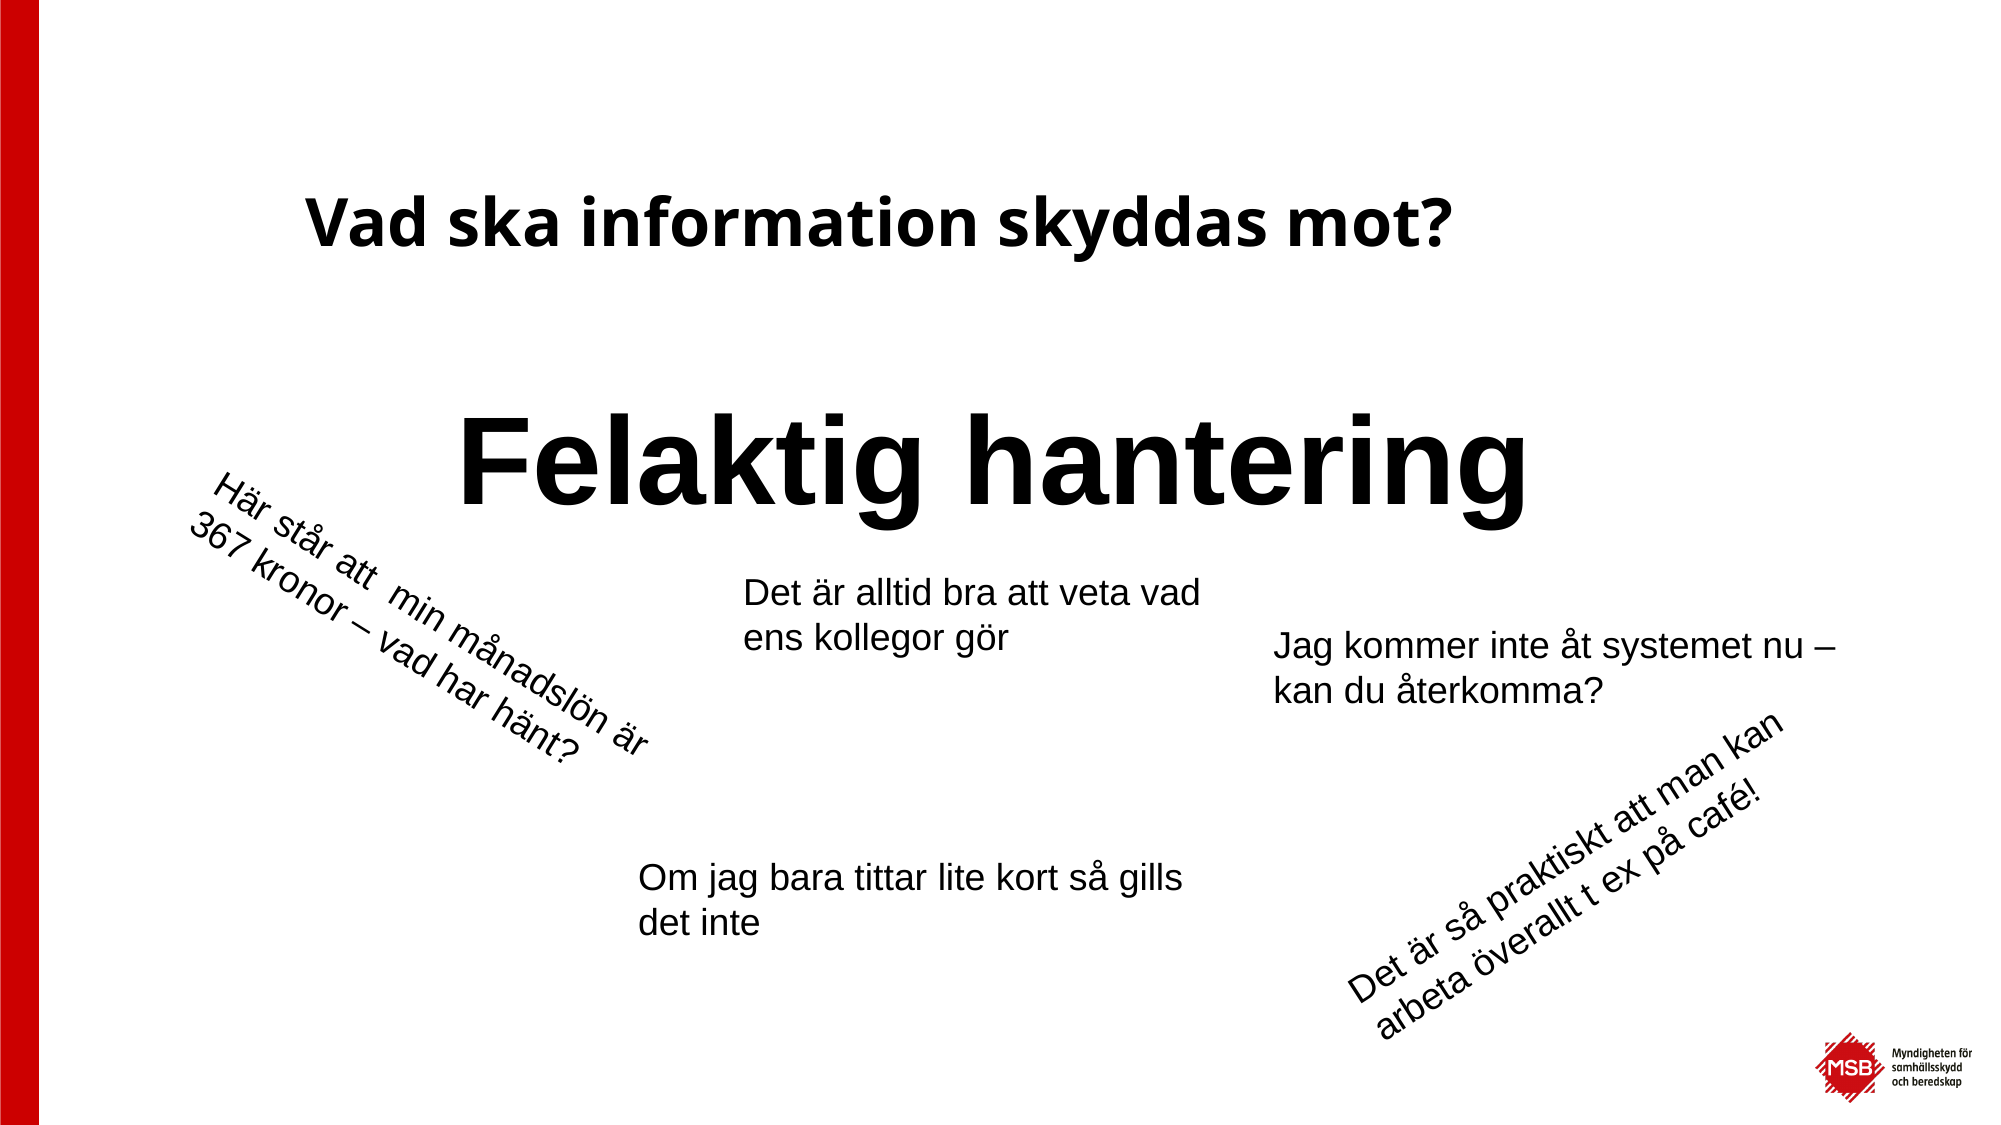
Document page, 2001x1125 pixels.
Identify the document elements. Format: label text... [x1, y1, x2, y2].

text_box Här står att min månadslön är 367 kronor – vad har hänt? [167, 446, 678, 819]
text_box Det är så praktiskt att man kan arbeta överallt t ex på café! [1322, 620, 1928, 1064]
text_box Jag kommer inte åt systemet nu – kan du återkomma? [1258, 613, 1867, 719]
title Vad ska information skyddas mot? [290, 181, 1699, 341]
list Felaktig hantering [290, 371, 1699, 963]
text_box Det är alltid bra att veta vad ens kollegor gör [728, 560, 1272, 666]
picture [1815, 1032, 1972, 1103]
text_box Om jag bara tittar lite kort så gills det inte [623, 846, 1220, 951]
